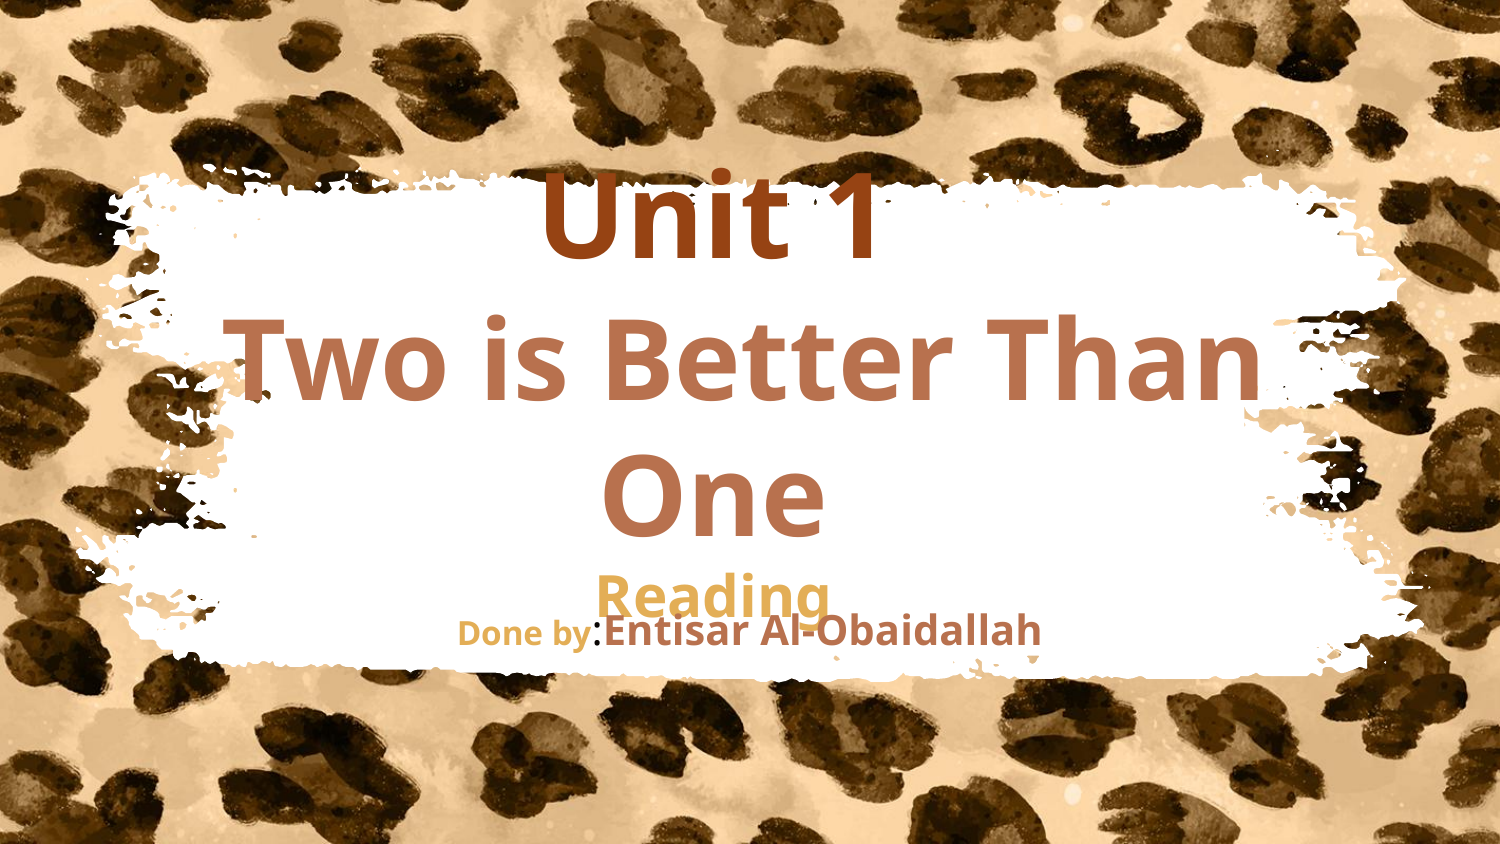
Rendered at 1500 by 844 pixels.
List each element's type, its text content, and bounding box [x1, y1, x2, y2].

title Unit 1 Two is Better Than One Reading [129, 231, 1297, 538]
picture [0, 0, 1500, 844]
subtitle Done by:Entisar Al-Obaidallah [393, 588, 1107, 667]
